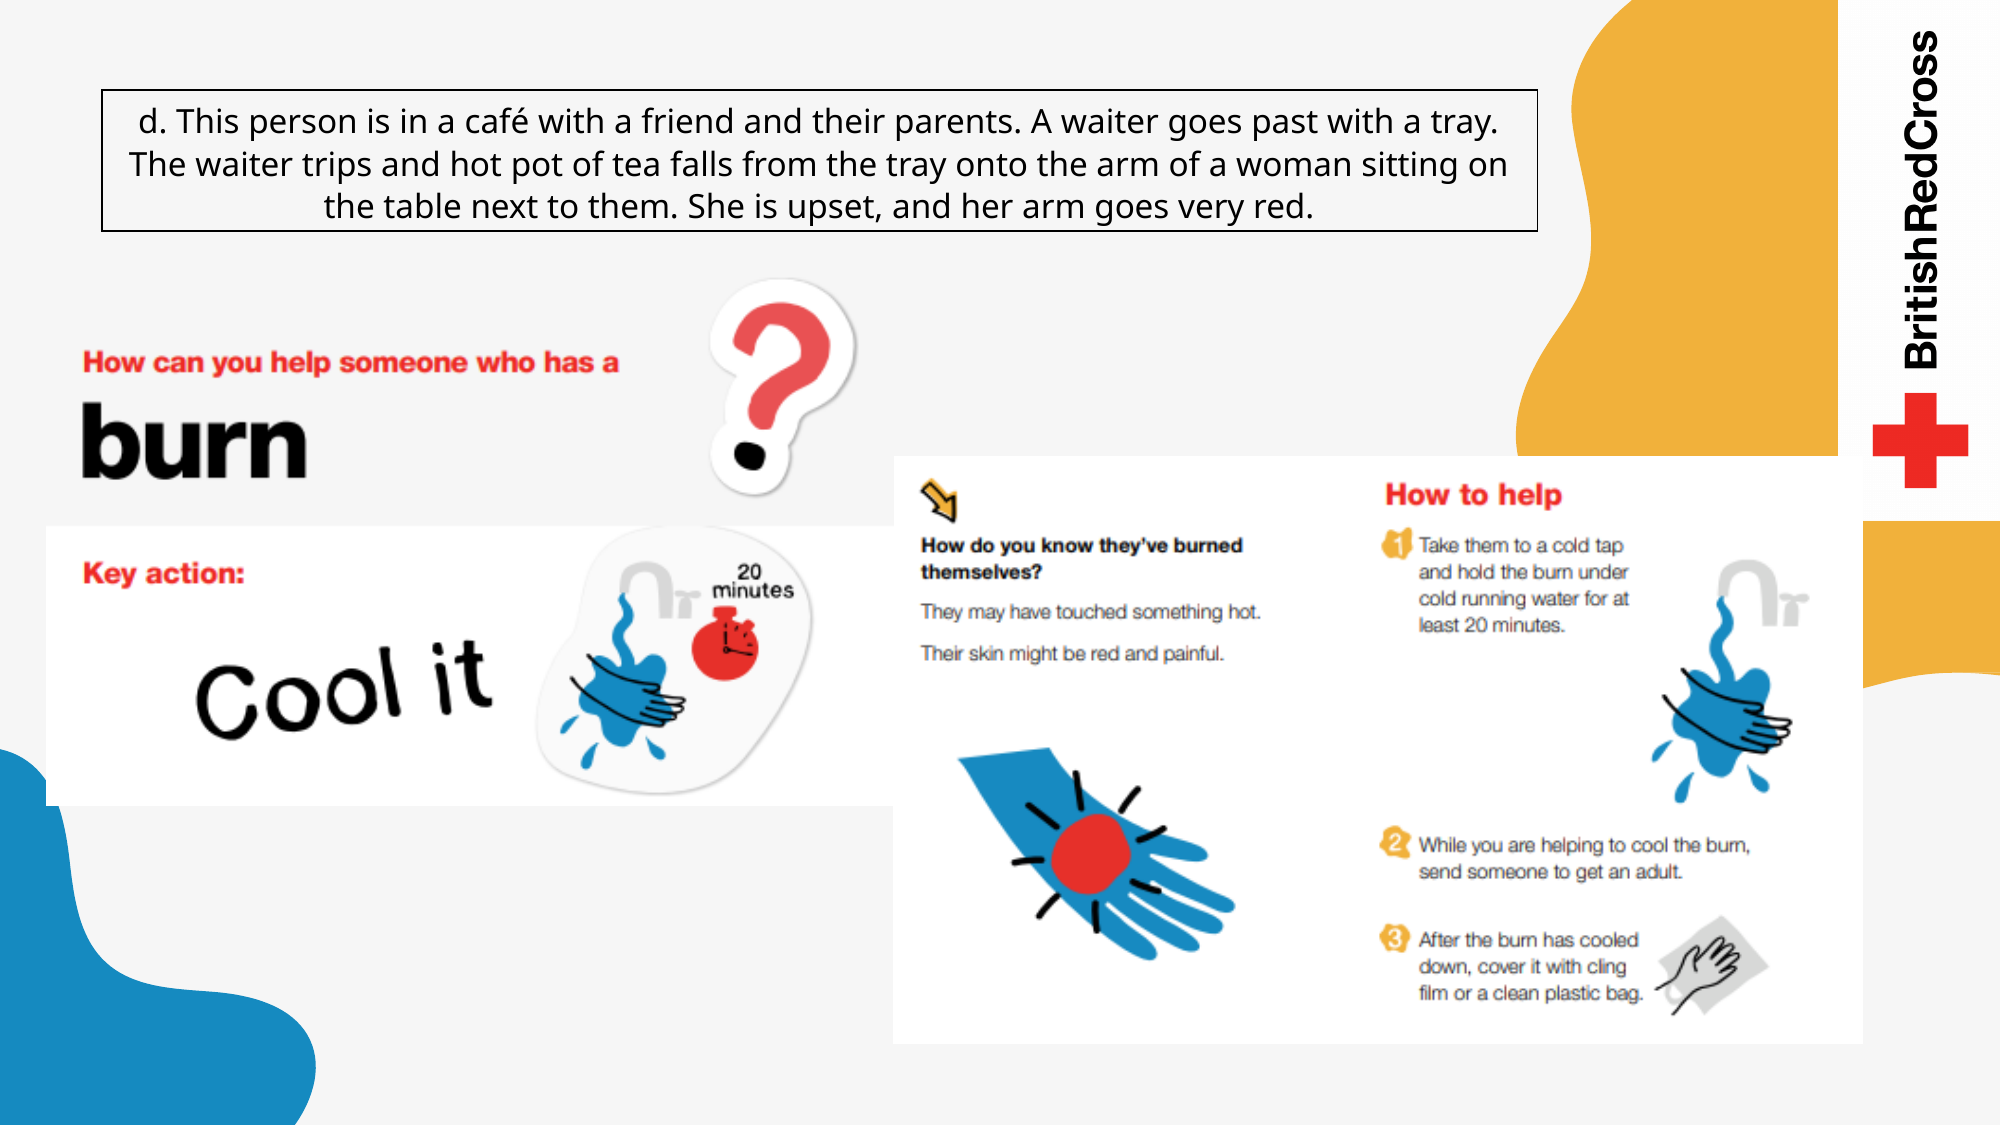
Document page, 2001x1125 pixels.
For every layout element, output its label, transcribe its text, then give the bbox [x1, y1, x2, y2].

picture [45, 0, 2000, 1044]
text_box d. This person is in a café with a friend and their parents. A waiter goes past with a tray. The waiter trips and hot pot of tea falls from the tray onto the arm of a woman sitting on the table next to them. She is upset, and her arm goes very red. [102, 89, 1538, 232]
